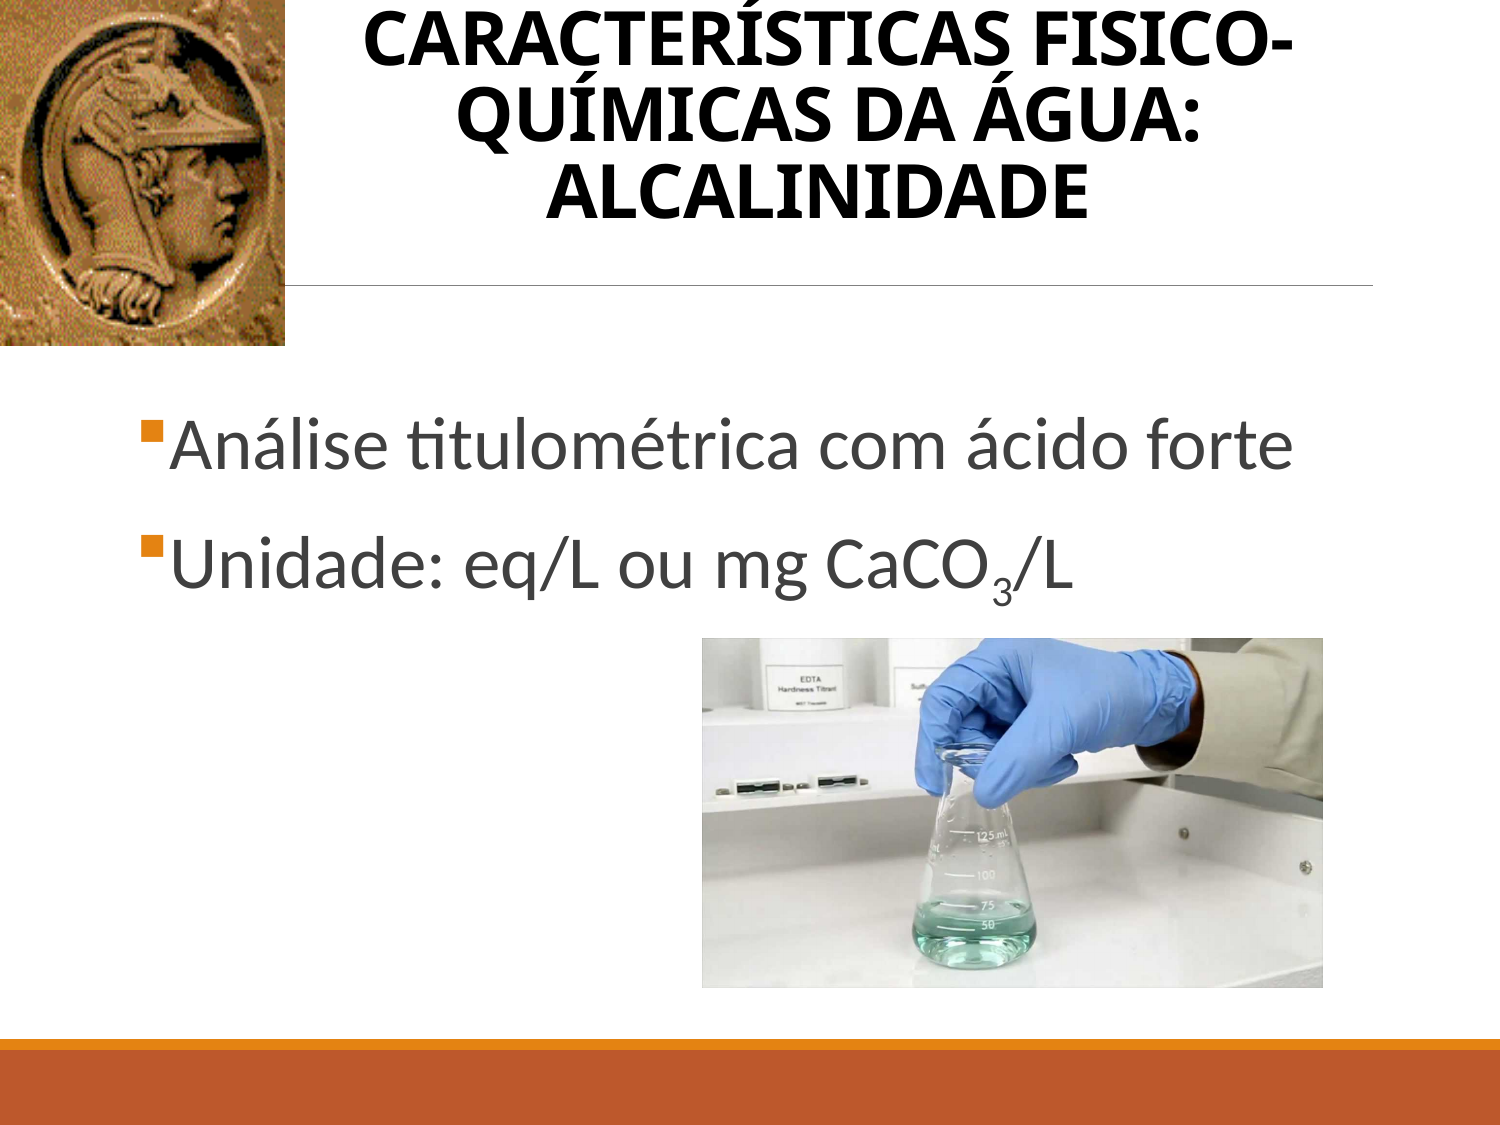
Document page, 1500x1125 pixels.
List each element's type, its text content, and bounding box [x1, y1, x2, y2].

list Análise titulométrica com ácido forte Unidade: eq/L ou mg CaCO3/L [135, 397, 1353, 634]
title CARACTERÍSTICAS FISICO-QUÍMICAS DA ÁGUA: ALCALINIDADE [297, 54, 1369, 242]
picture [0, 0, 288, 351]
picture [702, 638, 1324, 988]
